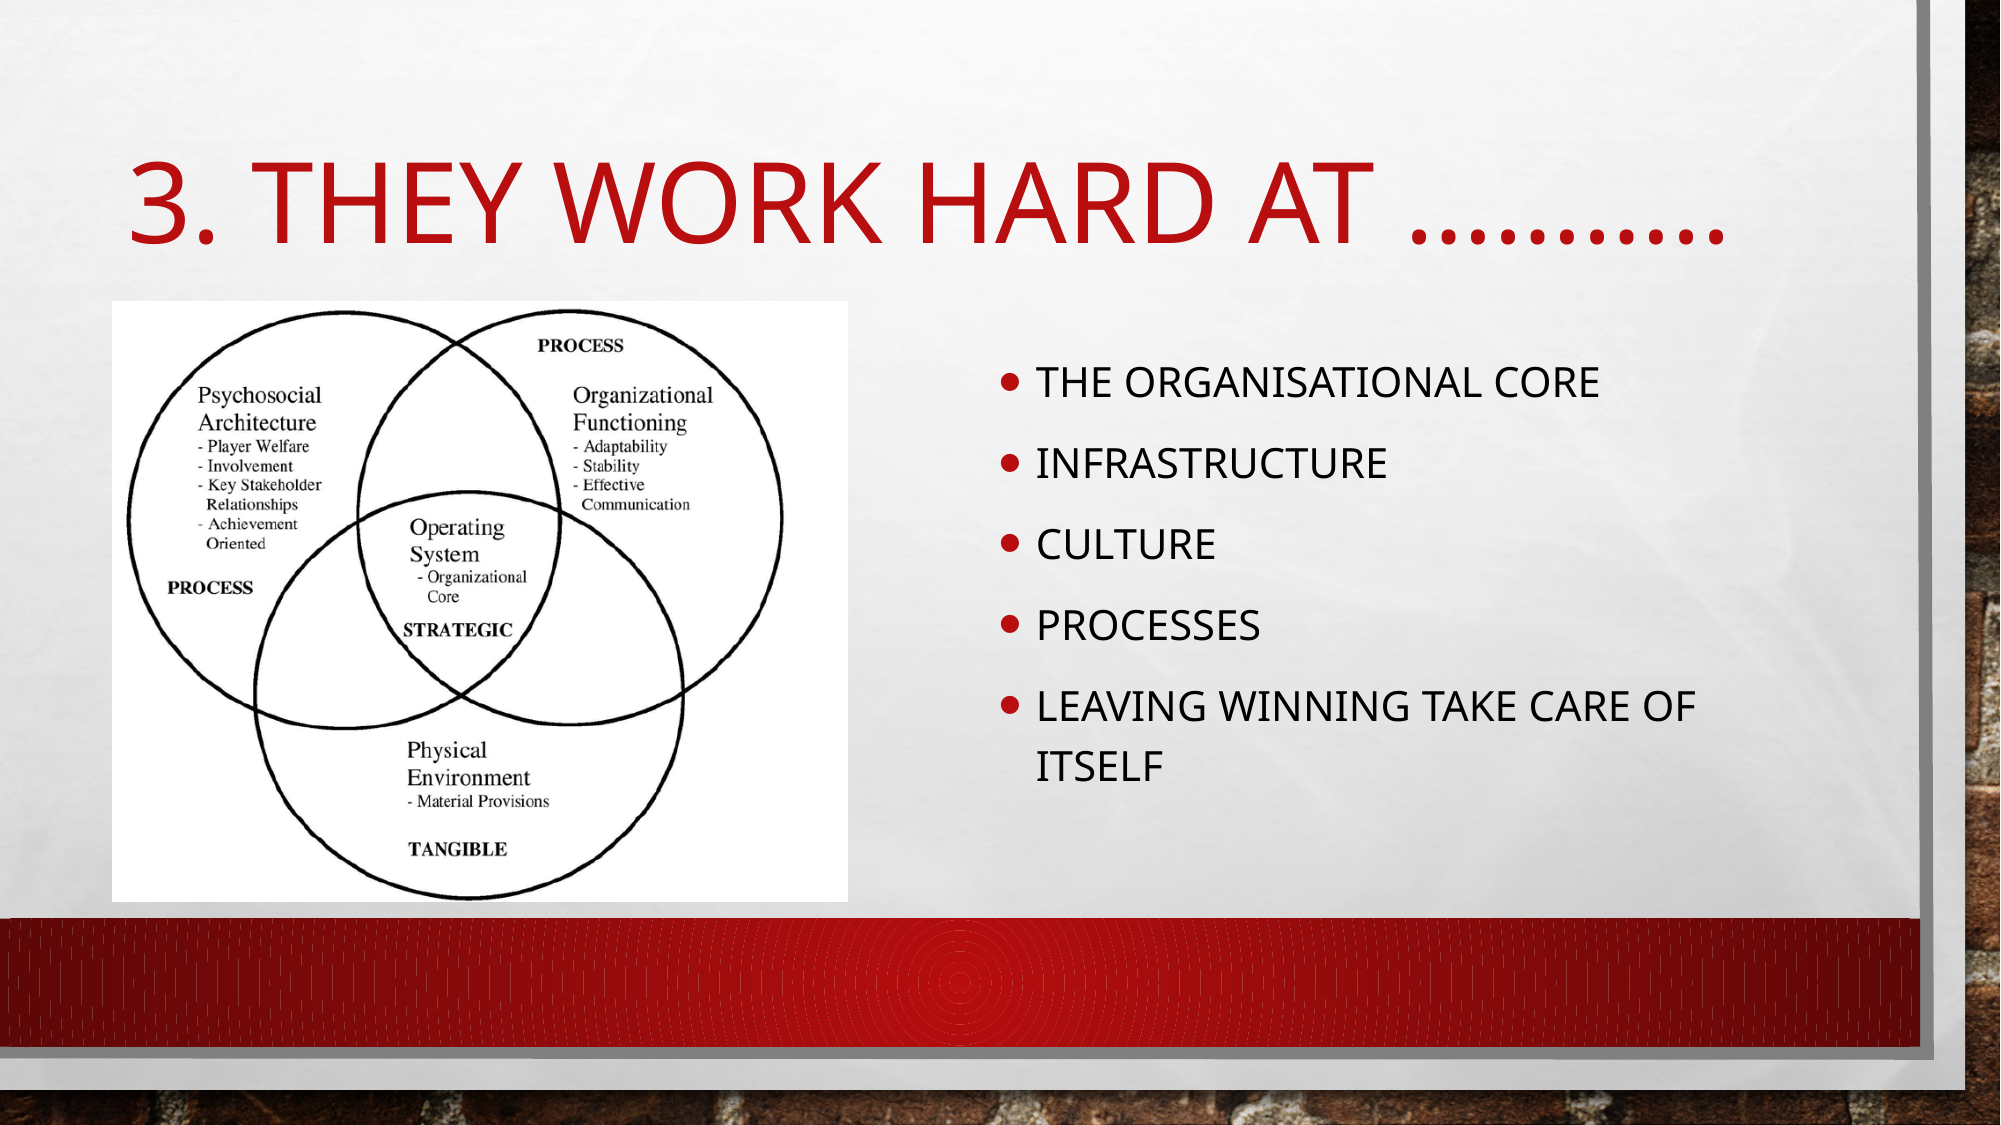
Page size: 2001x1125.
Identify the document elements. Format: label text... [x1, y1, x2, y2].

list The organisational core Infrastructure Culture Processes Leaving winning take care of itself [983, 338, 1818, 882]
title 3. They work hard at ……….. [112, 112, 1818, 303]
picture [0, 0, 2000, 1125]
picture [112, 301, 849, 902]
